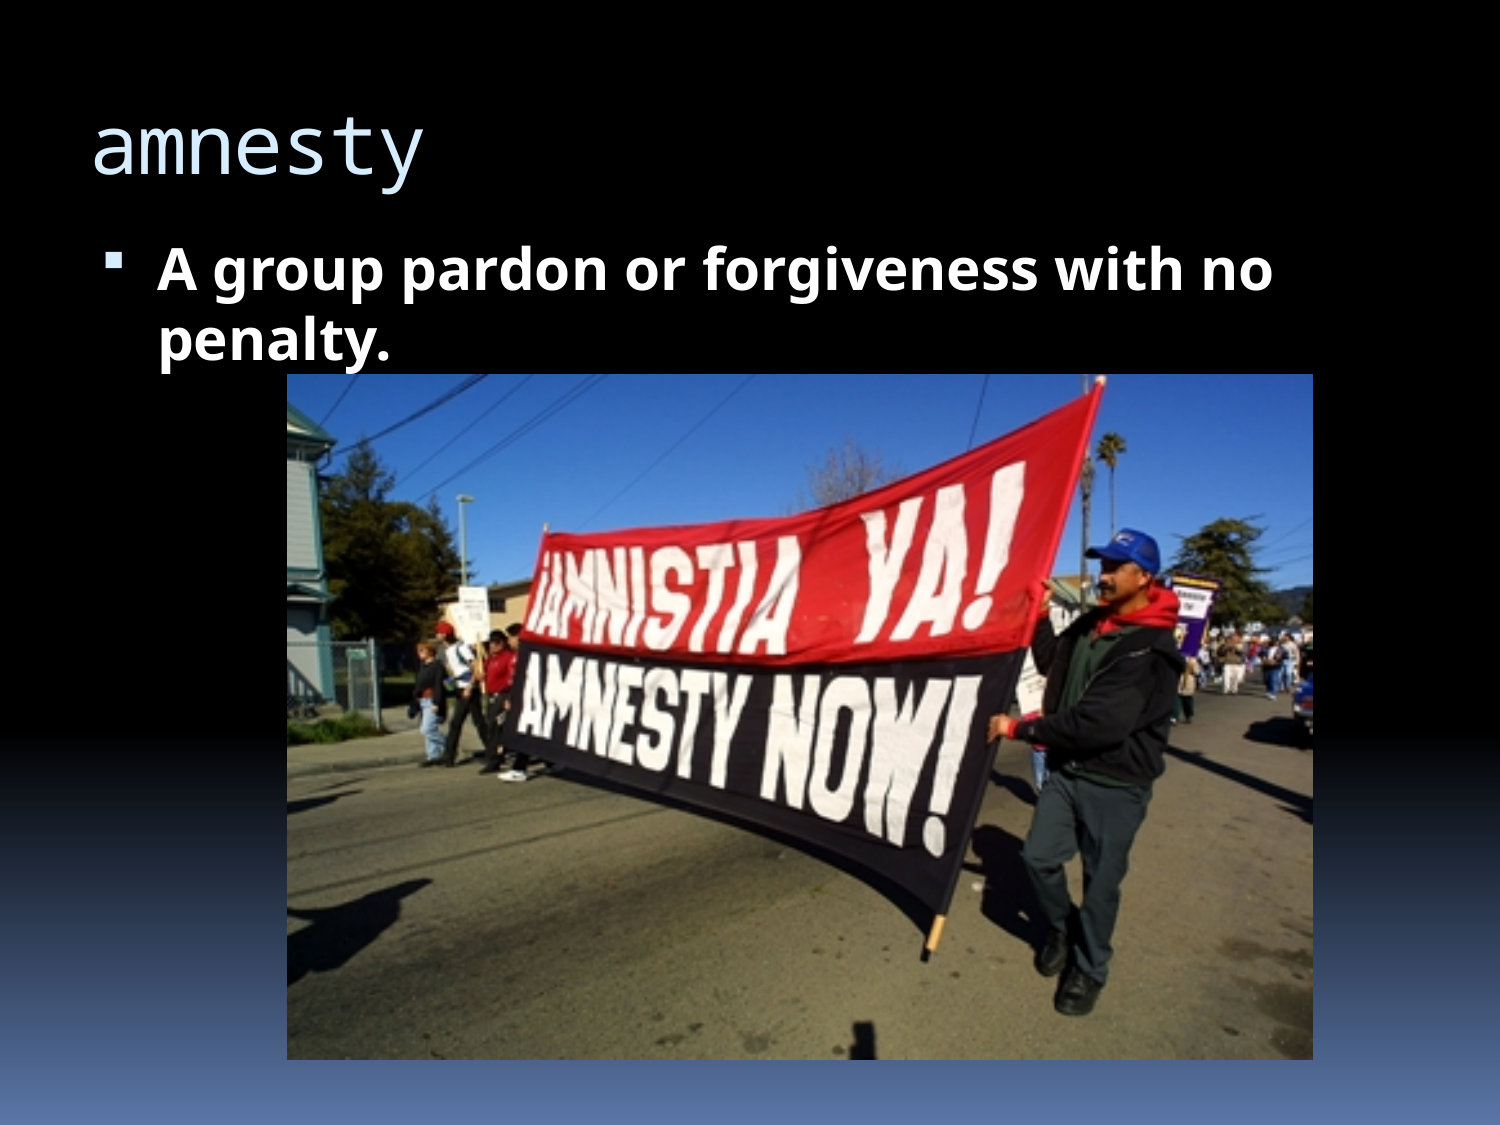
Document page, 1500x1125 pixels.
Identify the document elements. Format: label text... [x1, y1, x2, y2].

list A group pardon or forgiveness with no penalty. [75, 224, 1412, 560]
picture [287, 374, 1313, 1061]
title amnesty [75, 83, 1425, 234]
